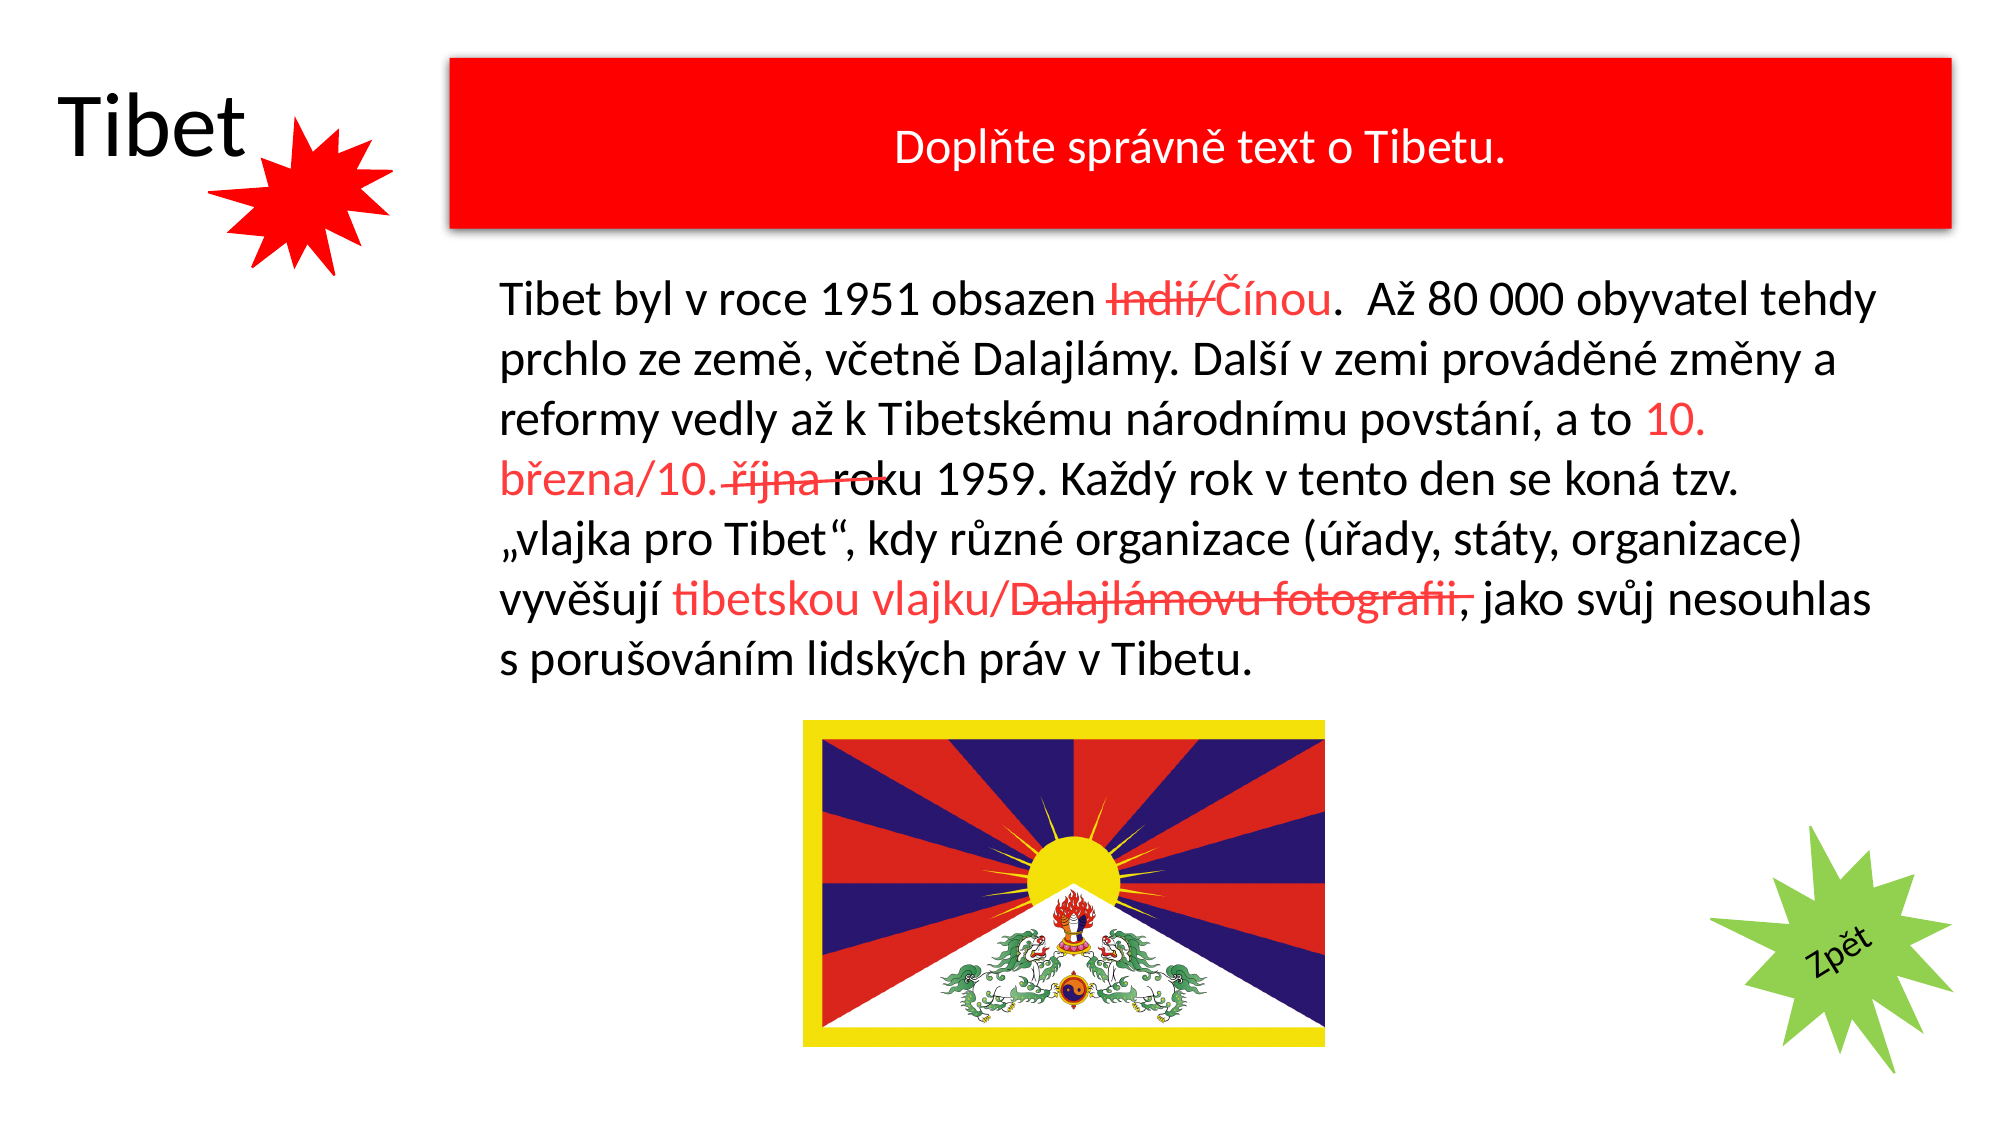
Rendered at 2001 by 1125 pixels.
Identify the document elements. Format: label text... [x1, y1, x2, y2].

text_box Doplňte správně text o Tibetu. [449, 57, 1952, 229]
text_box [207, 115, 393, 276]
text_box Tibet byl v roce 1951 obsazen Indií/Čínou. Až 80 000 obyvatel tehdy prchlo ze země, včetně Dalajlámy. Další v zemi prováděné změny a reformy vedly až k Tibetskému národnímu povstání, a to 10. března/10. října roku 1959. Každý rok v tento den se koná tzv. „vlajka pro Tibet“, kdy různé organizace (úřady, státy, organizace) vyvěšují tibetskou vlajku/Dalajlámovu fotografii, jako svůj nesouhlas s porušováním lidských práv v Tibetu. [484, 258, 1893, 694]
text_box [1023, 596, 1474, 604]
text_box Zpět [1710, 825, 1954, 1074]
picture [803, 720, 1325, 1047]
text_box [720, 478, 886, 486]
text_box Tibet [43, 57, 263, 183]
